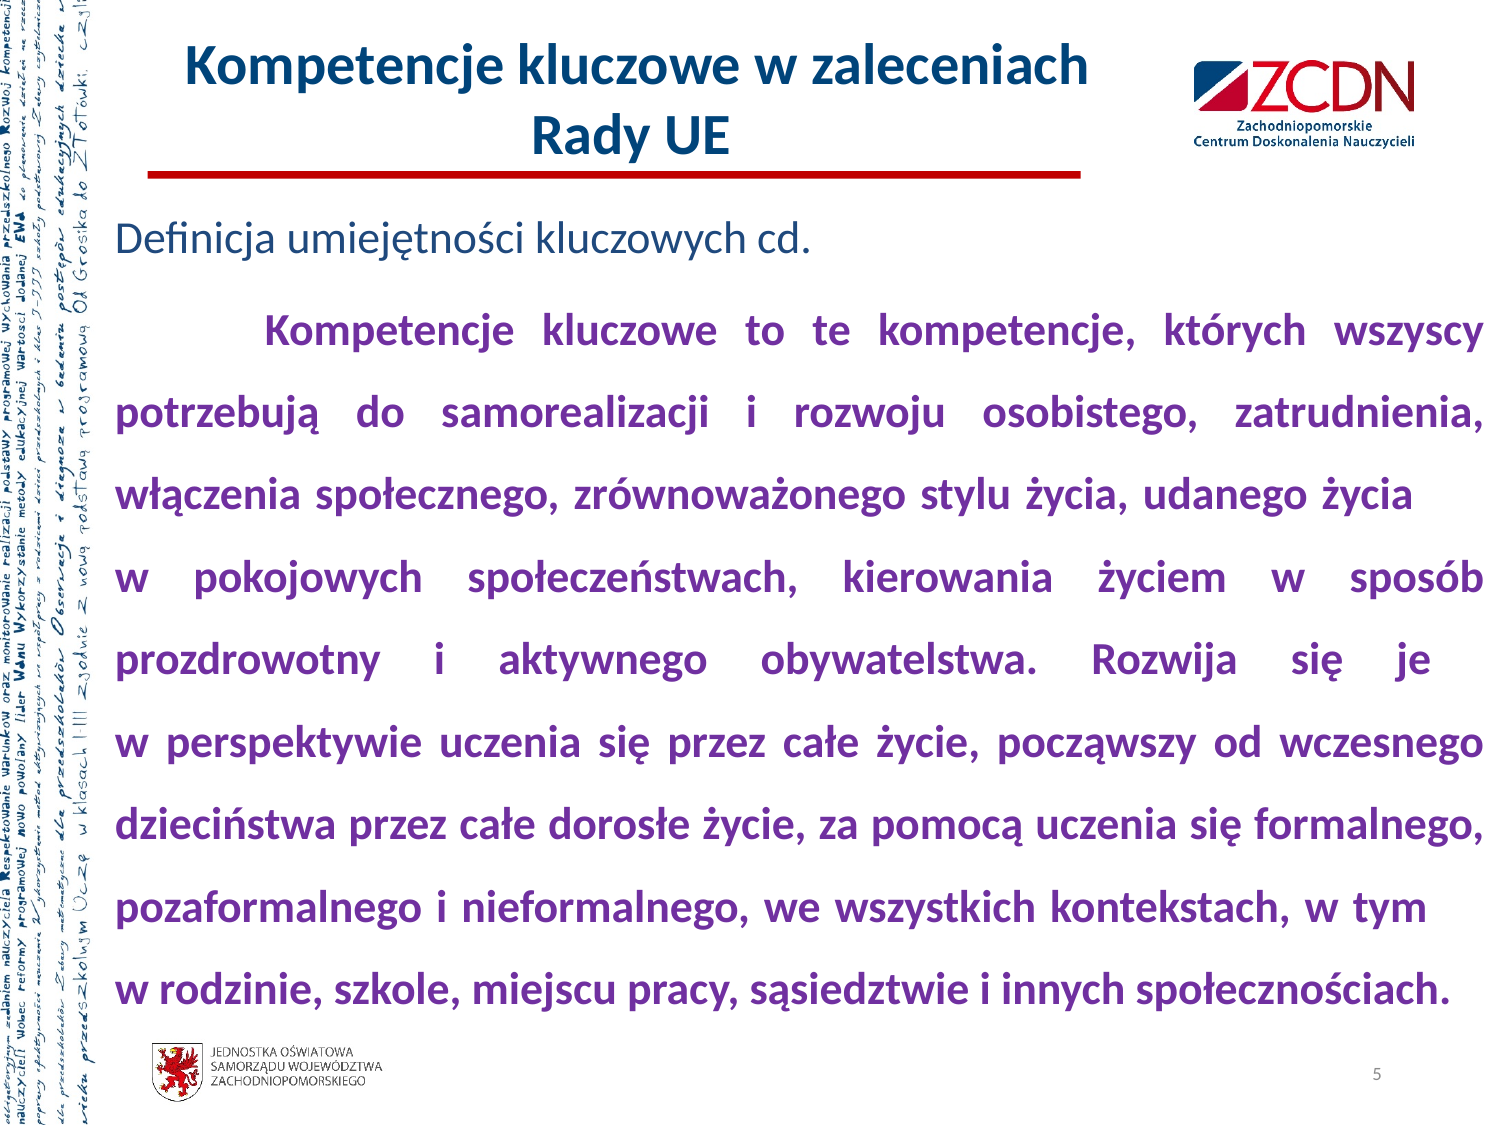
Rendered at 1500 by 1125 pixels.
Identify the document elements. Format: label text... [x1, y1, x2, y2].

list Definicja umiejętności kluczowych cd. Kompetencje kluczowe to te kompetencje, których wszyscy potrzebują do samorealizacji i rozwoju osobistego, zatrudnienia, włączenia społecznego, zrównoważonego stylu życia, udanego życia w pokojowych społeczeństwach, kierowania życiem w sposób prozdrowotny i aktywnego obywatelstwa. Rozwija się je w perspektywie uczenia się przez całe życie, począwszy od wczesnego dzieciństwa przez całe dorosłe życie, za pomocą uczenia się formalnego, pozaformalnego i nieformalnego, we wszystkich kontekstach, w tym w rodzinie, szkole, miejscu pracy, sąsiedztwie i innych społecznościach. [100, 172, 1500, 1035]
picture [0, 0, 96, 1125]
slide_number 5 [1059, 1042, 1397, 1103]
picture [135, 1035, 393, 1117]
picture [1194, 60, 1414, 149]
title Kompetencje kluczowe w zaleceniach Rady UE [112, 19, 1164, 154]
